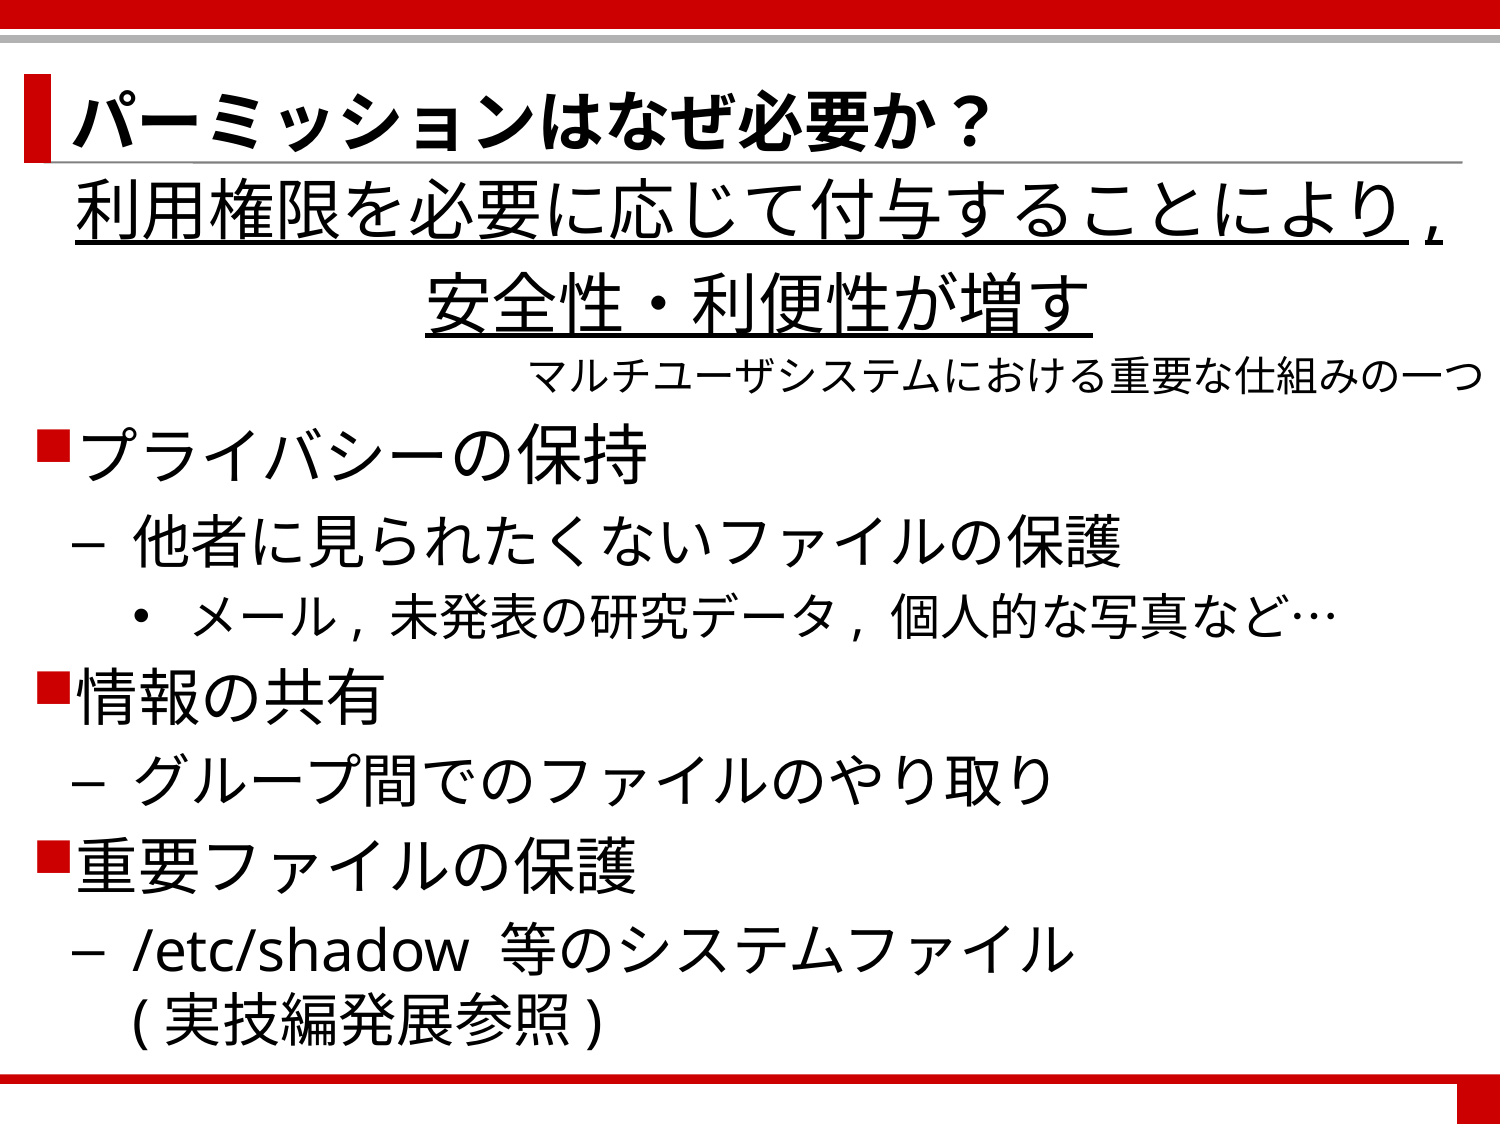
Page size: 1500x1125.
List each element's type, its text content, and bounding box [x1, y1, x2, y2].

title パーミッションはなぜ必要か？ [55, 69, 1331, 160]
list 利用権限を必要に応じて付与することにより, 安全性・利便性が増す マルチユーザシステムにおける重要な仕組みの一つ プライバシーの保持 他者に見られたくないファイルの保護 メール, 未発表の研究データ, 個人的な写真など… 情報の共有 グループ間でのファイルのやり取り 重要ファイルの保護 /etc/shadow 等のシステムファイル (実技編発展参照) [0, 160, 1500, 1125]
